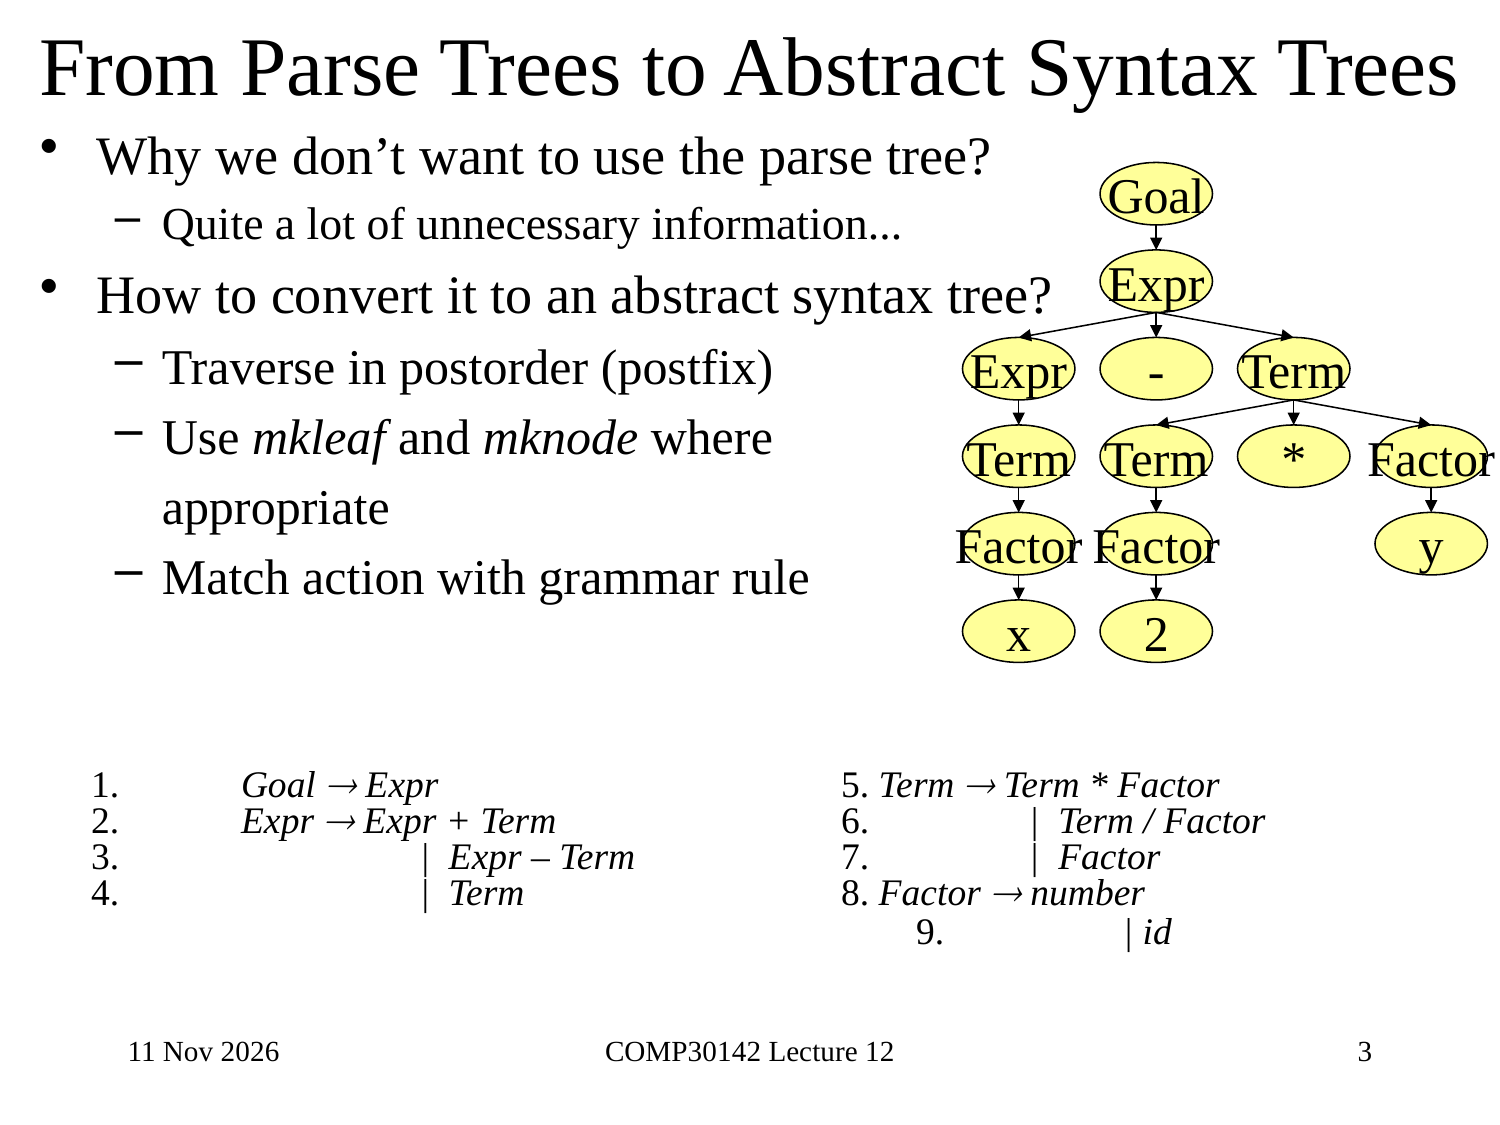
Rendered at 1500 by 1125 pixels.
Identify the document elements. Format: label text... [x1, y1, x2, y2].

text_box Factor [1100, 512, 1213, 575]
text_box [1018, 312, 1156, 338]
text_box y [1374, 512, 1488, 575]
text_box Factor [1374, 424, 1488, 488]
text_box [1156, 312, 1294, 338]
text_box Term [1100, 424, 1213, 488]
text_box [1156, 399, 1293, 425]
text_box - [1100, 338, 1213, 400]
title From Parse Trees to Abstract Syntax Trees [0, 0, 1500, 125]
text_box Factor [962, 512, 1075, 575]
text_box Goal [1100, 162, 1213, 225]
text_box 2 [1100, 599, 1213, 663]
text_box 1. Goal  Expr 5. Term  Term * Factor 2. Expr  Expr + Term 6. | Term / Factor 3. | Expr – Term 7. | Factor 4. | Term 8. Factor  number 9. | id [76, 749, 1281, 960]
list Why we don’t want to use the parse tree? Quite a lot of unnecessary information... How to convert it to an abstract syntax tree? Traverse in postorder (postfix) Use mkleaf and mknode where appropriate Match action with grammar rule [24, 112, 1388, 988]
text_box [1293, 399, 1432, 425]
slide_number 3 [1074, 1025, 1388, 1100]
footer COMP30142 Lecture 12 [512, 1025, 988, 1100]
text_box Term [962, 424, 1075, 488]
slide_number 30-Dec-20 [112, 1025, 425, 1100]
text_box Expr [962, 337, 1075, 400]
text_box x [962, 599, 1075, 663]
text_box Term [1237, 337, 1351, 399]
text_box * [1237, 425, 1351, 488]
text_box Expr [1100, 249, 1213, 312]
